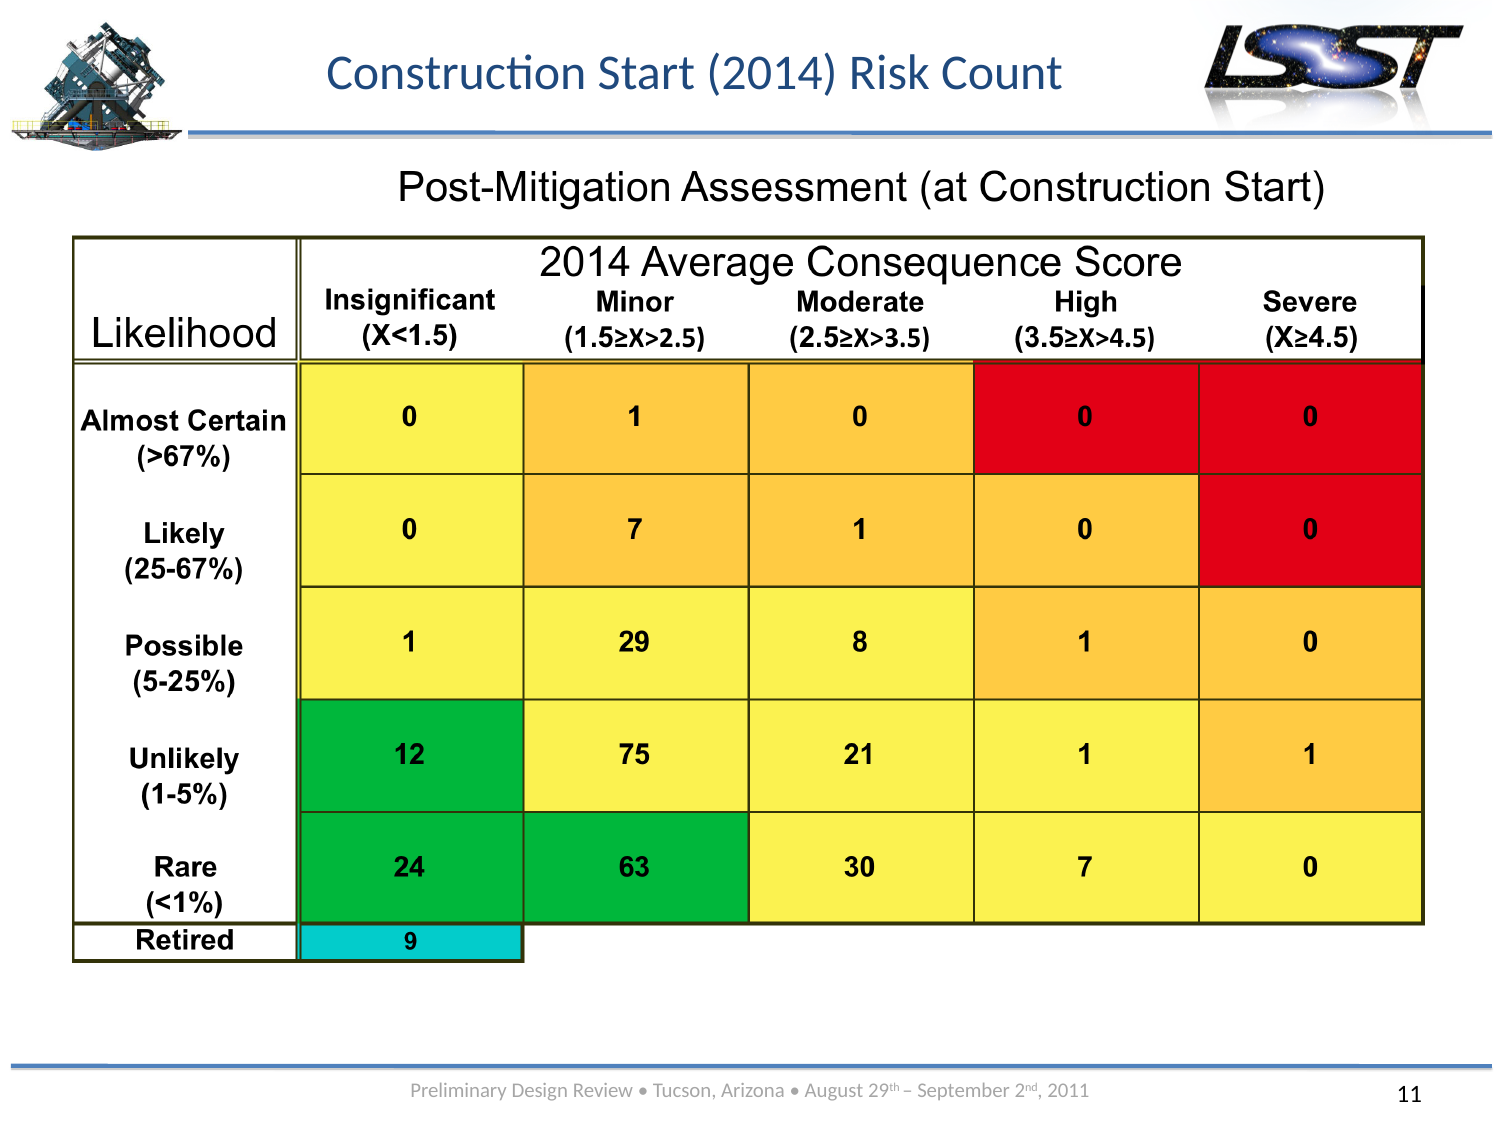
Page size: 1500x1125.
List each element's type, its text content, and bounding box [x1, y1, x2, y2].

title Construction Start (2014) Risk Count [186, 23, 1203, 116]
picture [72, 0, 1492, 963]
picture [10, 14, 188, 151]
